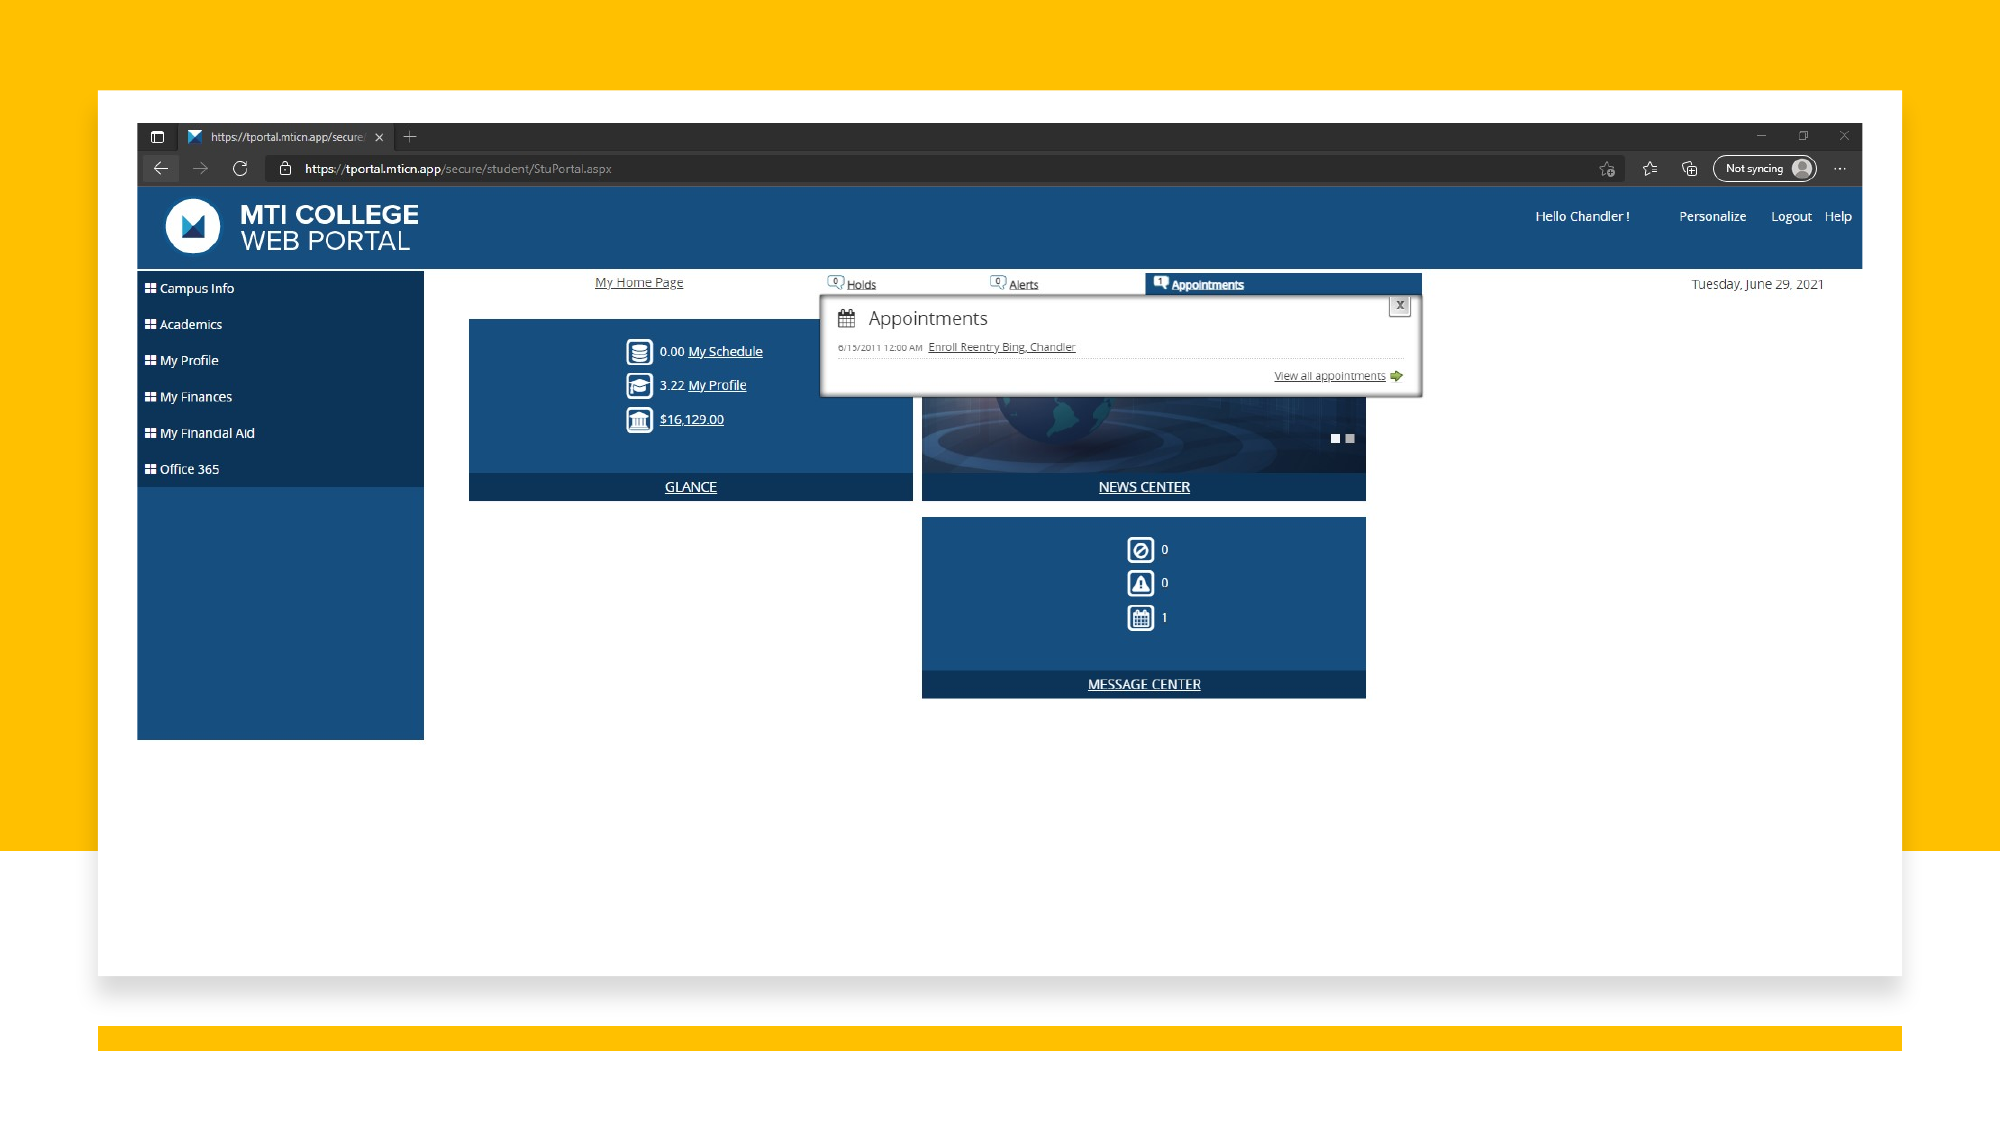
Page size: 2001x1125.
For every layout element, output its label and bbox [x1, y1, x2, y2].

text_box [0, 852, 2000, 1125]
text_box [97, 89, 1903, 977]
text_box [0, 0, 2000, 852]
picture [137, 123, 1863, 944]
